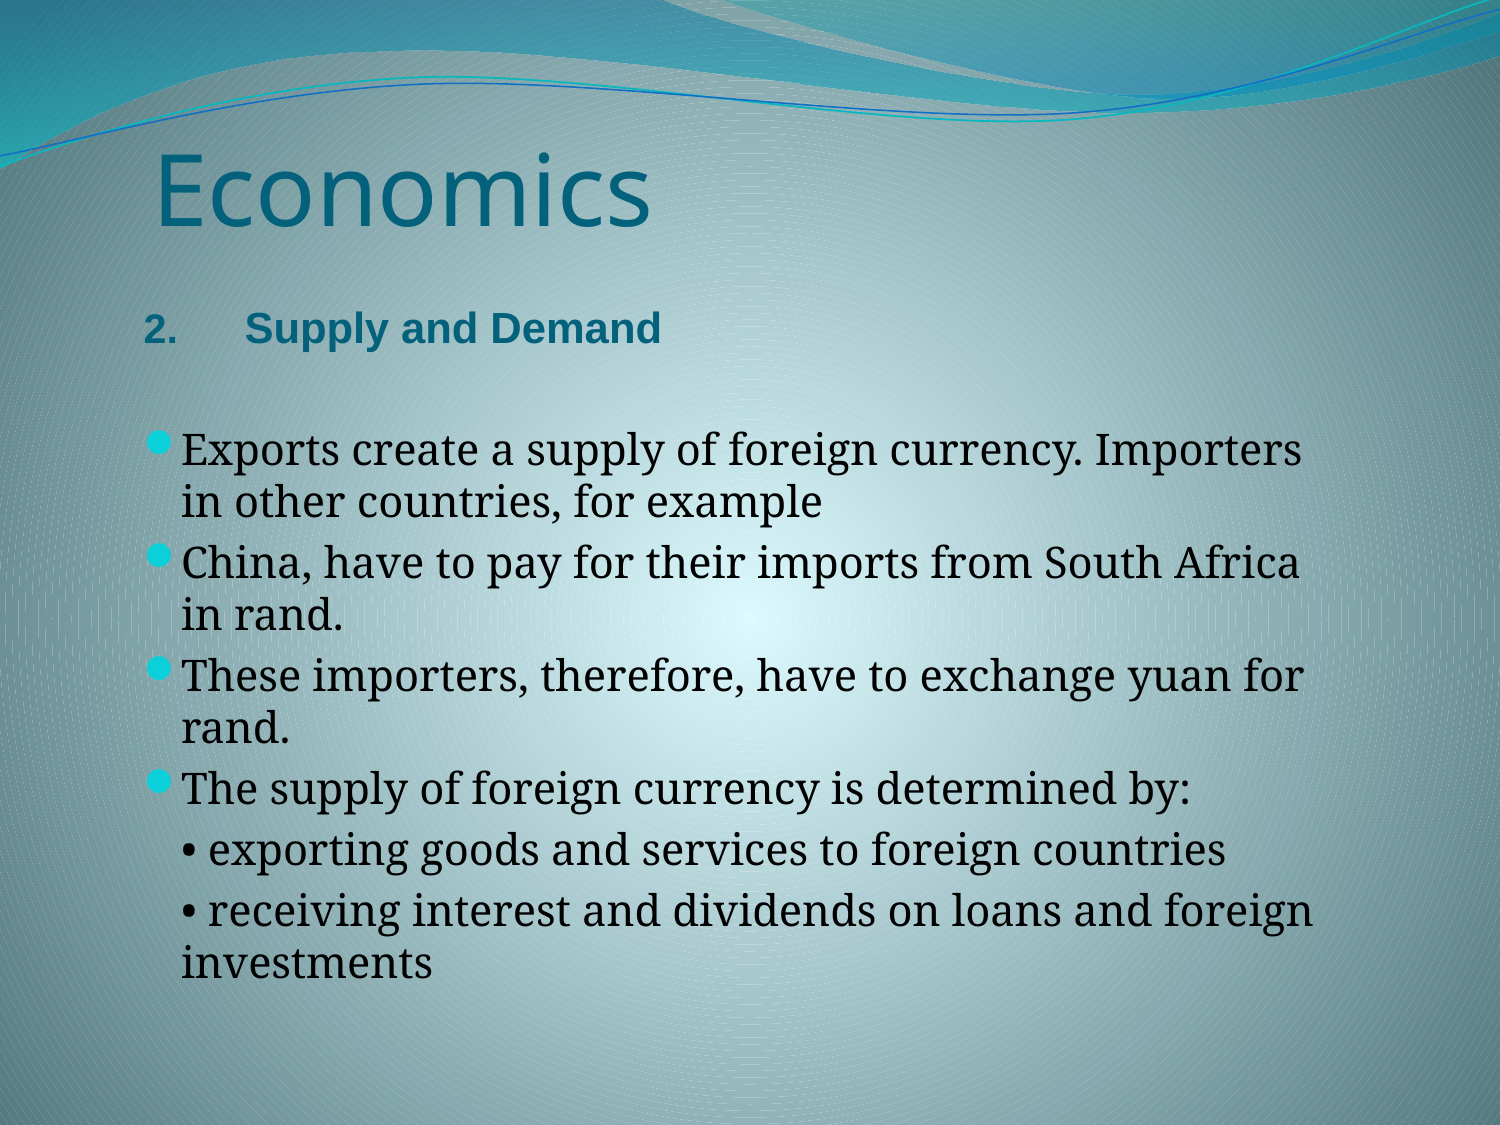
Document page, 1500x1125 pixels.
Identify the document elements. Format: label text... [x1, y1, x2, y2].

list Supply and Demand Exports create a supply of foreign currency. Importers in other countries, for example China, have to pay for their imports from South Africa in rand. These importers, therefore, have to exchange yuan for rand. The supply of foreign currency is determined by: • exporting goods and services to foreign countries • receiving interest and dividends on loans and foreign investments [128, 292, 1360, 997]
title Economics [152, 58, 1383, 247]
